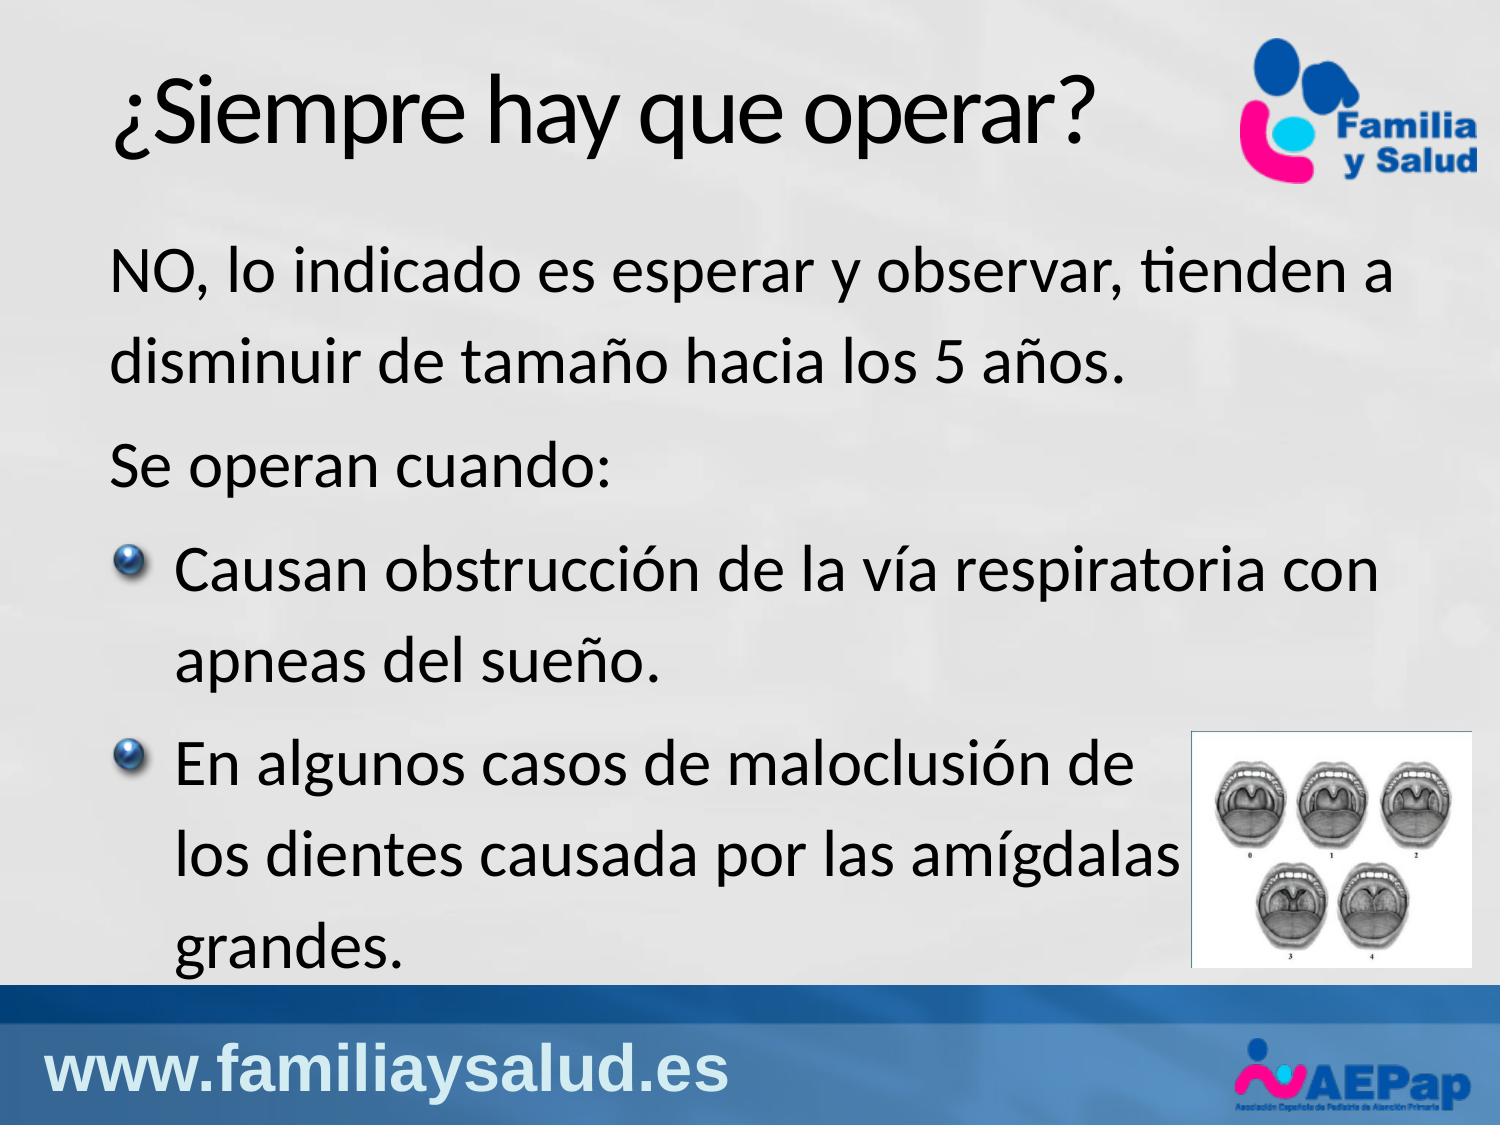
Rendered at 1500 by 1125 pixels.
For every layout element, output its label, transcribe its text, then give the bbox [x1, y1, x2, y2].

text_box www.familiaysalud.es [29, 1017, 757, 1113]
title ¿Siempre hay que operar? [109, 56, 1108, 166]
picture [0, 0, 1500, 1125]
list NO, lo indicado es esperar y observar, tienden a disminuir de tamaño hacia los 5 años. Se operan cuando: Causan obstrucción de la vía respiratoria con apneas del sueño. En algunos casos de maloclusión de los dientes causada por las amígdalas grandes. [108, 214, 1427, 990]
